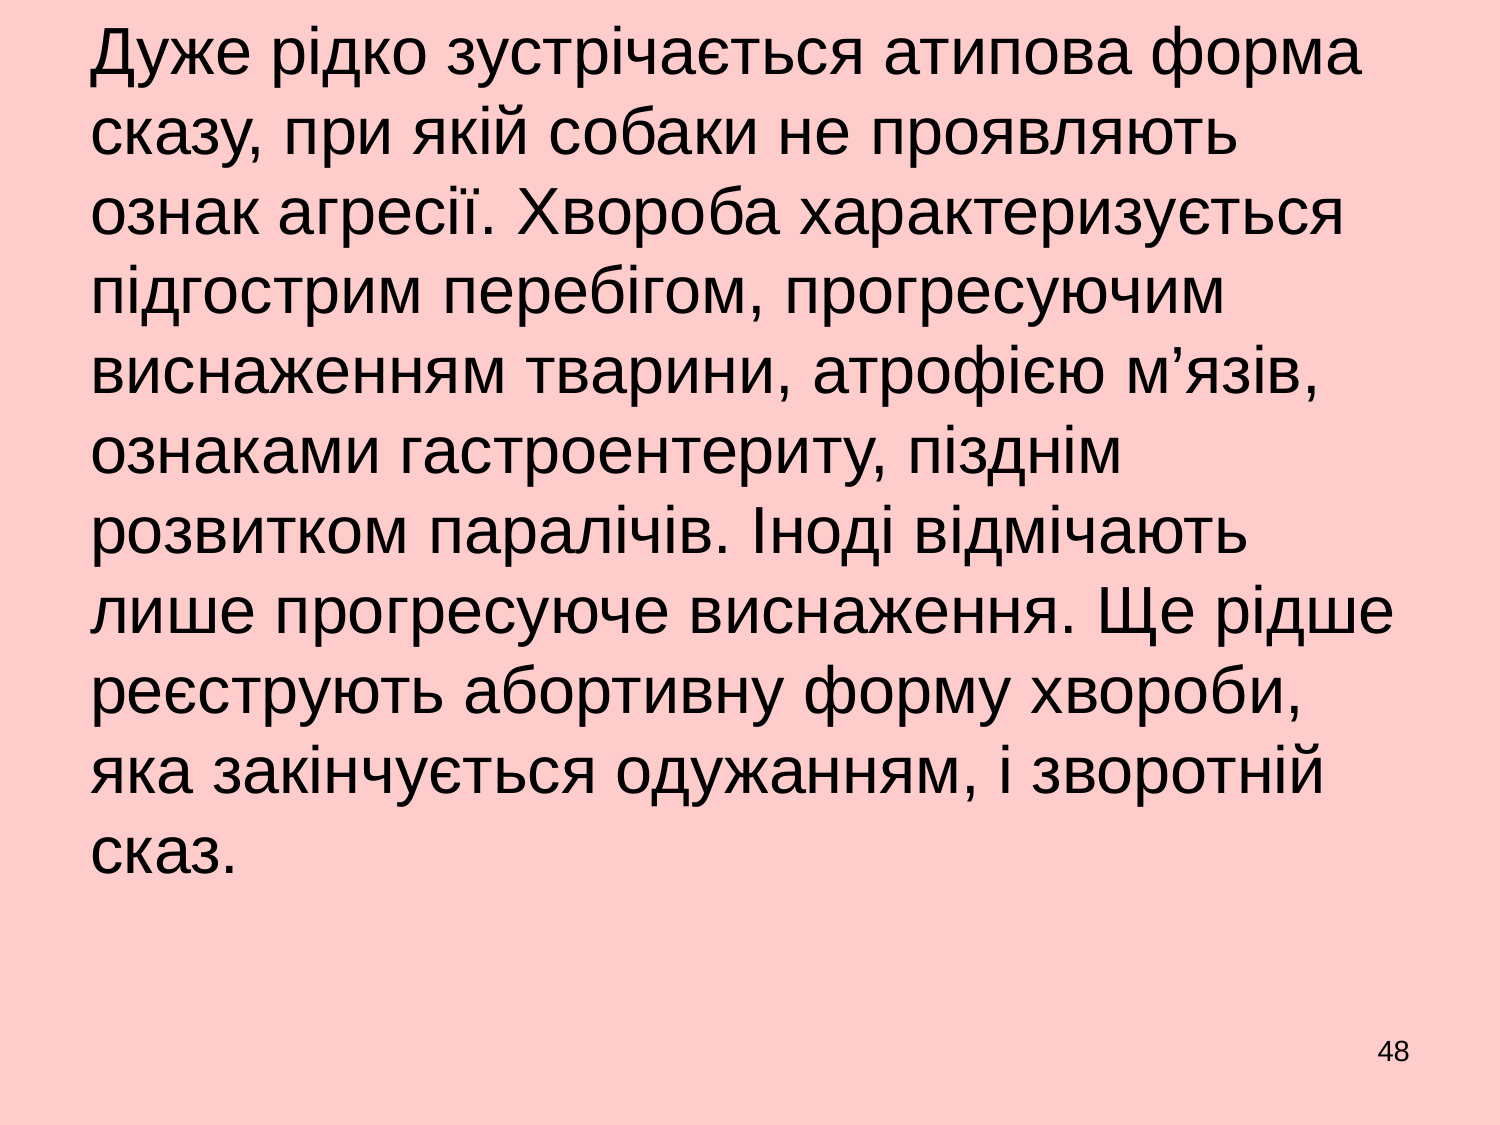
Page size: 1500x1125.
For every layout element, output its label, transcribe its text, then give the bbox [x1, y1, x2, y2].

slide_number 48 [1074, 1024, 1426, 1103]
list Дуже рідко зустрічається атипова форма сказу, при якій собаки не проявляють ознак агресії. Хвороба характеризується підгострим перебігом, прогресуючим виснаженням тварини, атрофією м’язів, ознаками гастроентериту, пізднім розвитком паралічів. Іноді відмічають лише прогресуюче виснаження. Ще рідше реєструють абортивну форму хвороби, яка закінчується одужанням, і зворотній сказ. [74, 0, 1426, 1001]
